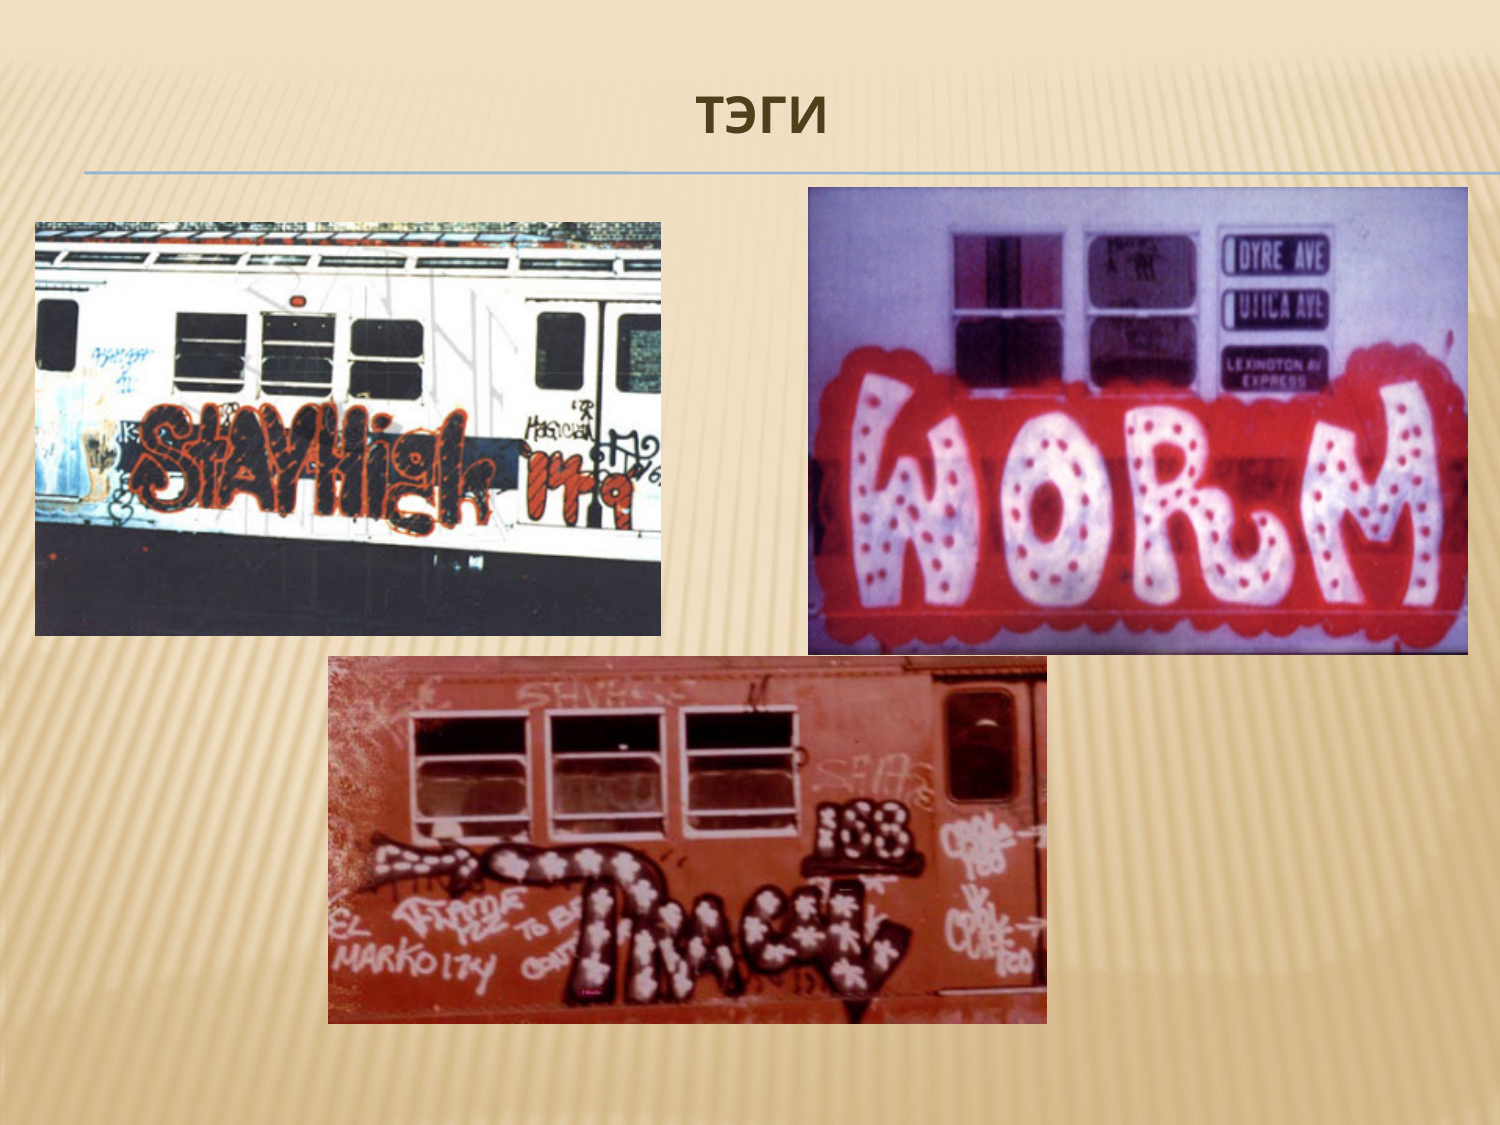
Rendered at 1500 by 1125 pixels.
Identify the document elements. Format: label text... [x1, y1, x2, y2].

title Тэги [50, 75, 1475, 213]
picture [34, 222, 661, 636]
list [808, 187, 1469, 656]
picture [327, 655, 1048, 1024]
